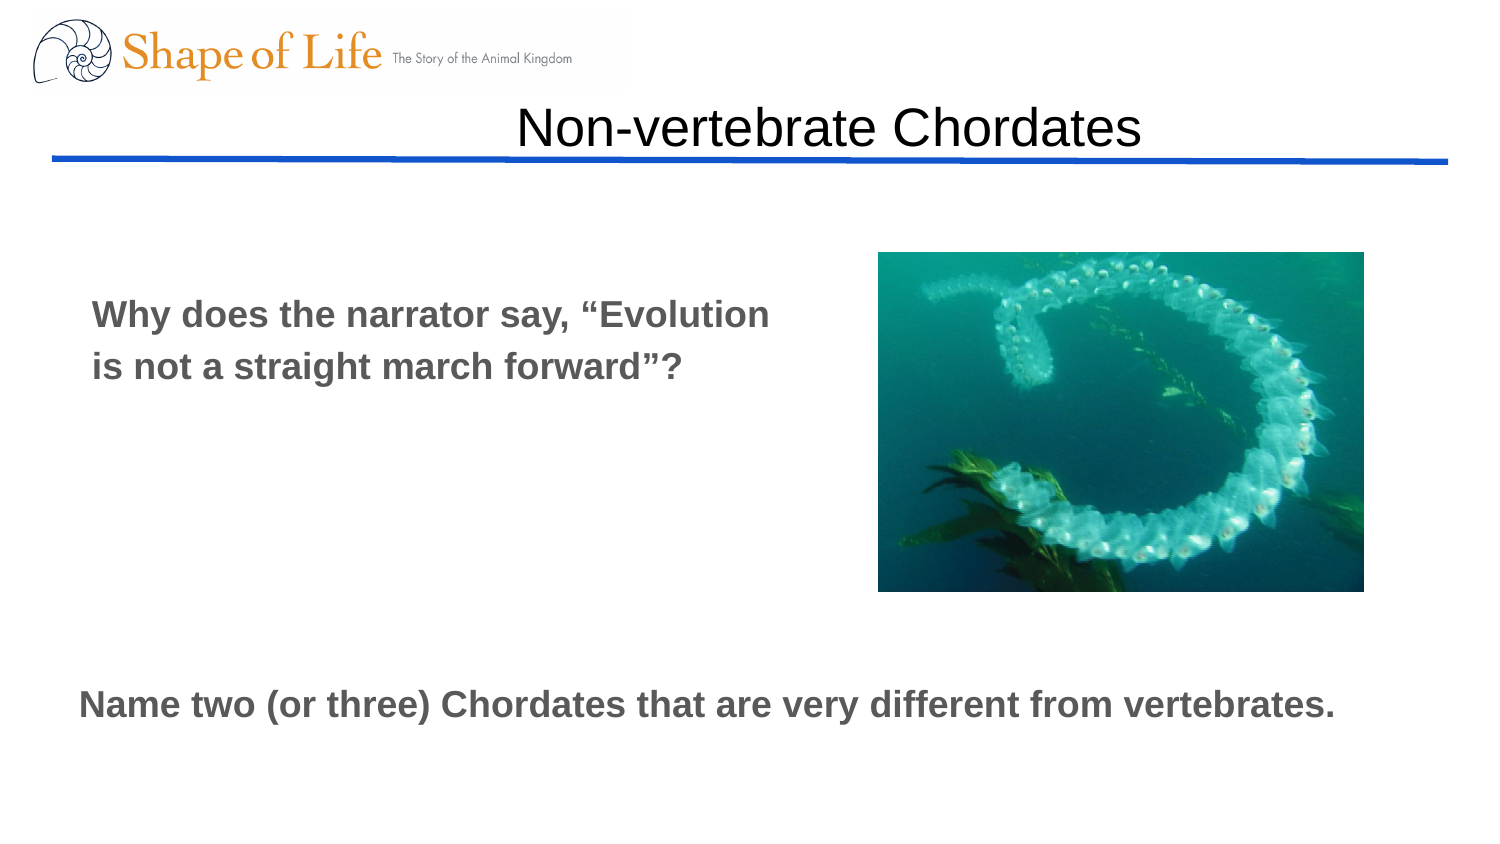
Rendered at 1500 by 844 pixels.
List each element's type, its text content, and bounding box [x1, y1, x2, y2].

title Non-vertebrate Chordates [51, 72, 1449, 158]
list Why does the narrator say, “Evolution is not a straight march forward”? [76, 268, 817, 422]
text_box Name two (or three) Chordates that are very different from vertebrates. [64, 658, 1436, 844]
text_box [51, 158, 1449, 162]
picture [31, 12, 629, 90]
picture [878, 251, 1364, 592]
